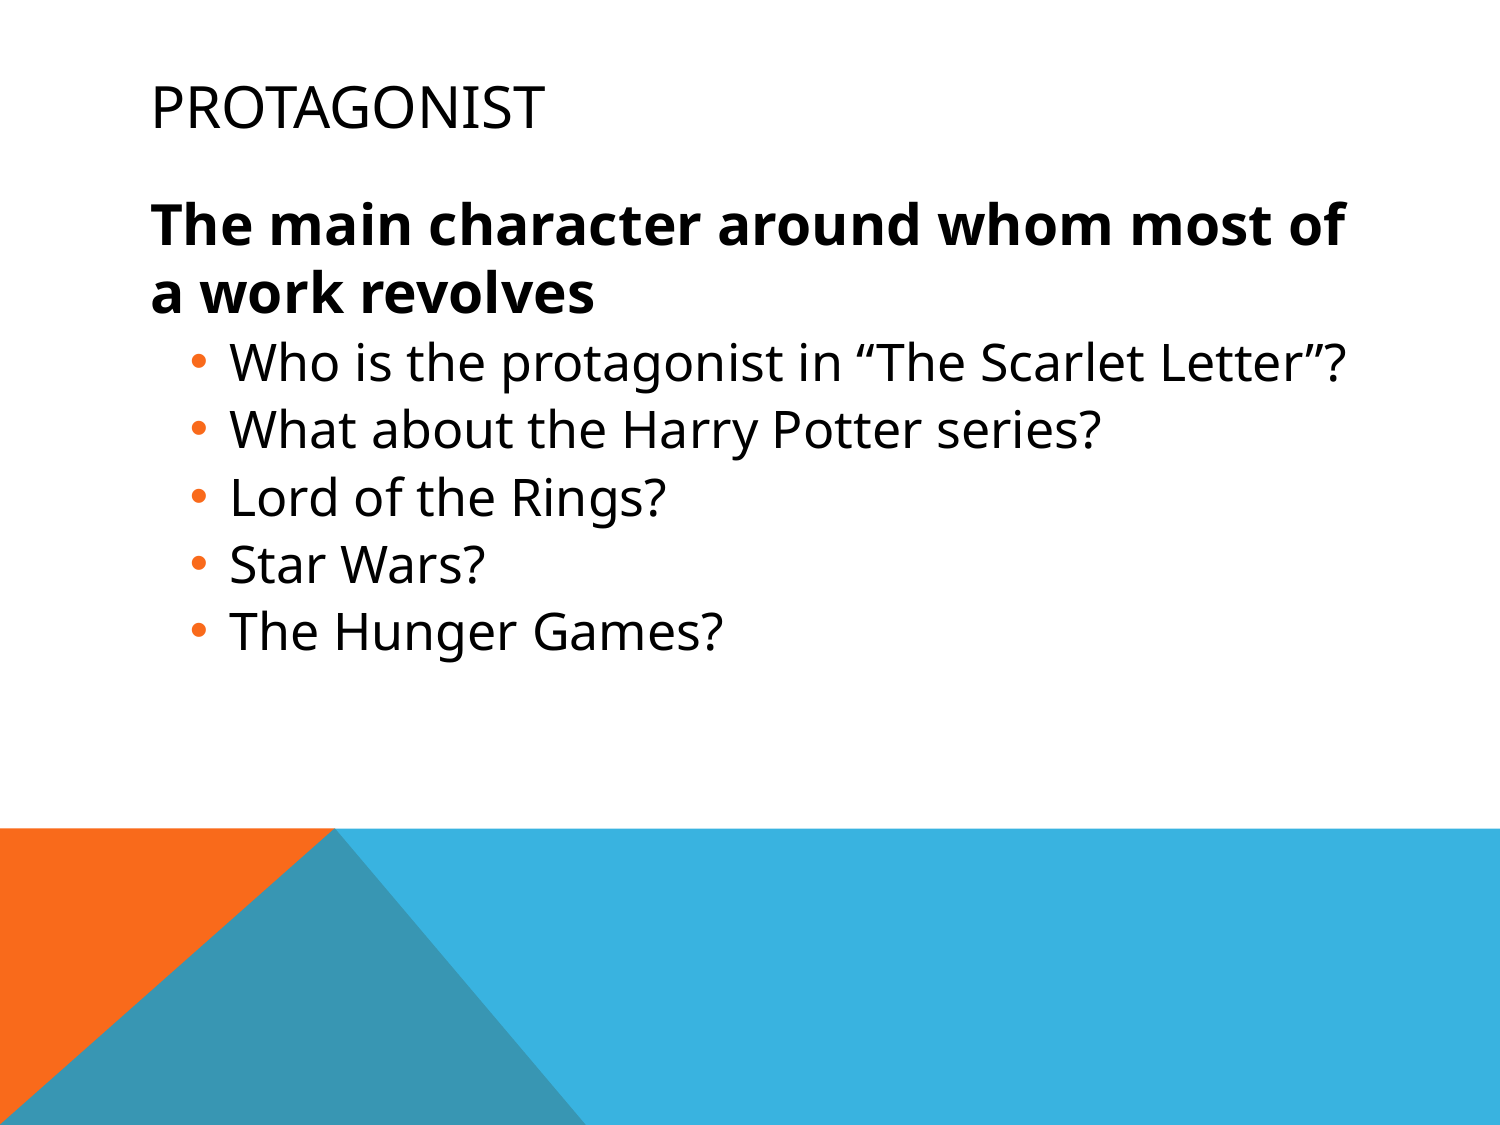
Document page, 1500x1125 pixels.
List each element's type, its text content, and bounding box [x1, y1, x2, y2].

title Protagonist [135, 60, 1369, 150]
list The main character around whom most of a work revolves Who is the protagonist in “The Scarlet Letter”? What about the Harry Potter series? Lord of the Rings? Star Wars? The Hunger Games? [135, 180, 1369, 768]
